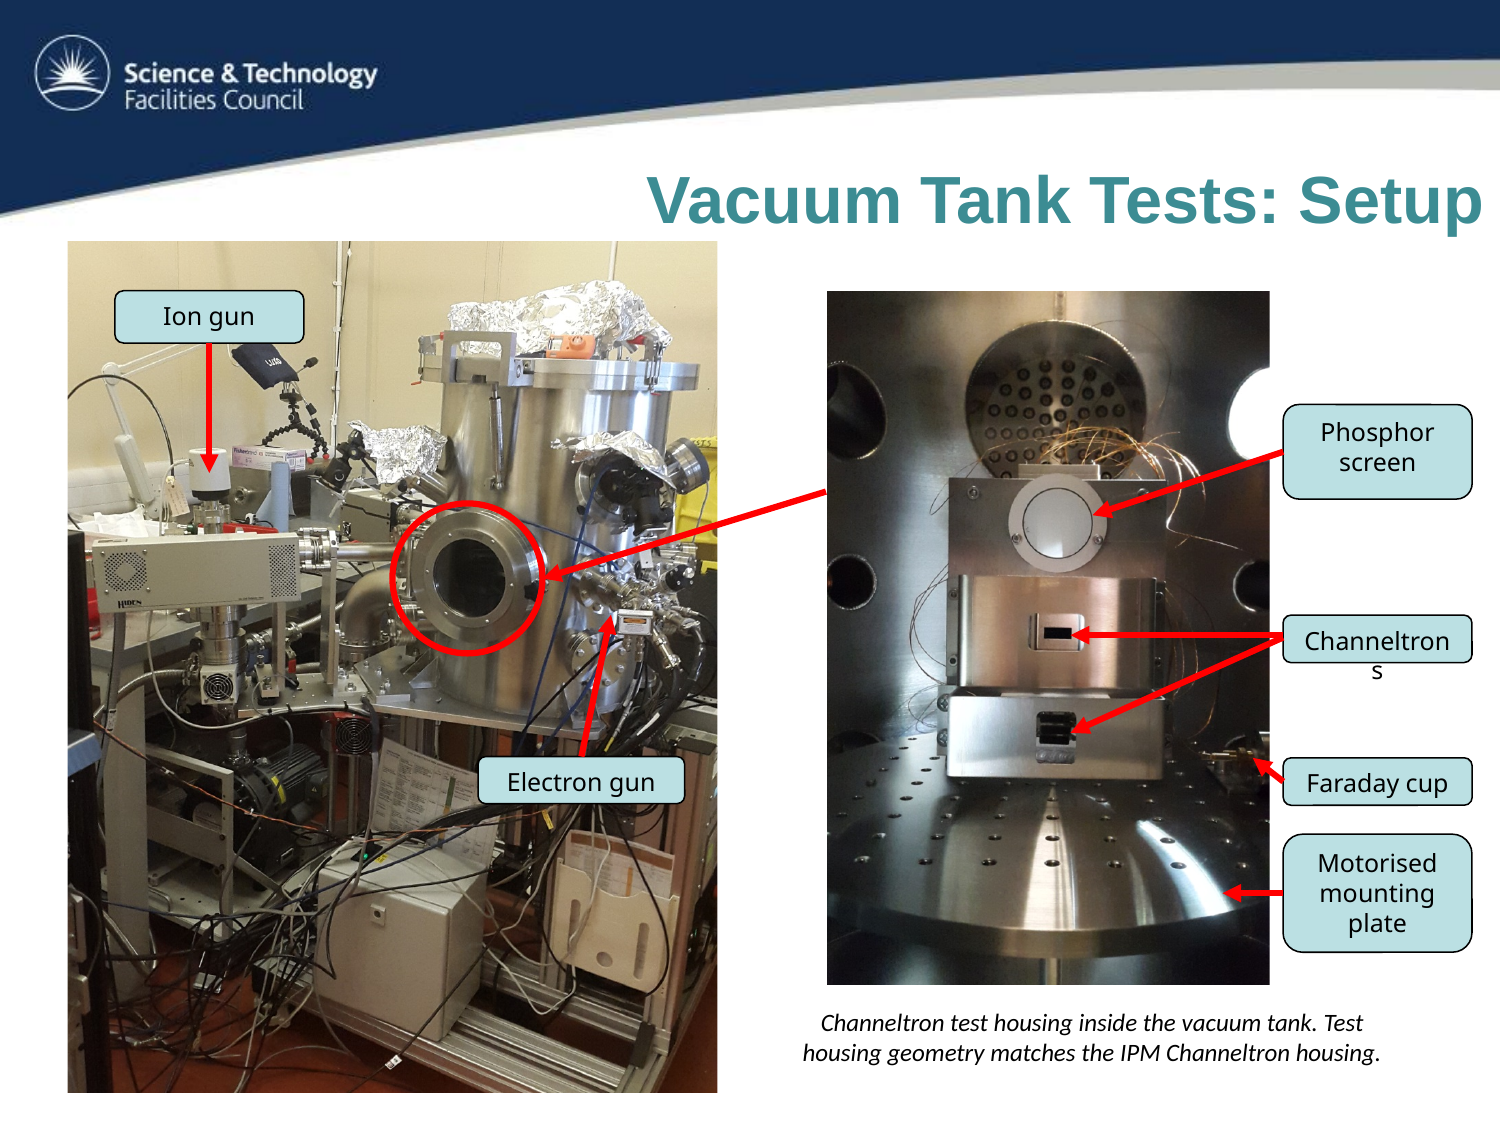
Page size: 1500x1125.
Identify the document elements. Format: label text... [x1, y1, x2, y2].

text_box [1252, 757, 1284, 782]
text_box Phosphor screen [1284, 404, 1473, 500]
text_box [67, 240, 718, 1093]
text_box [1070, 637, 1284, 734]
picture [0, 0, 1500, 138]
text_box Channeltrons [1399, 615, 1473, 663]
text_box Motorised mounting plate [1283, 834, 1473, 953]
text_box Channeltron test housing inside the vacuum tank. Test housing geometry matches the IPM Channeltron housing. [767, 999, 1418, 1075]
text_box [1092, 451, 1284, 516]
text_box Vacuum Tank Tests: Setup [0, 138, 1500, 256]
text_box Faraday cup [1399, 757, 1473, 806]
picture [701, 291, 1395, 985]
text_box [542, 491, 827, 579]
